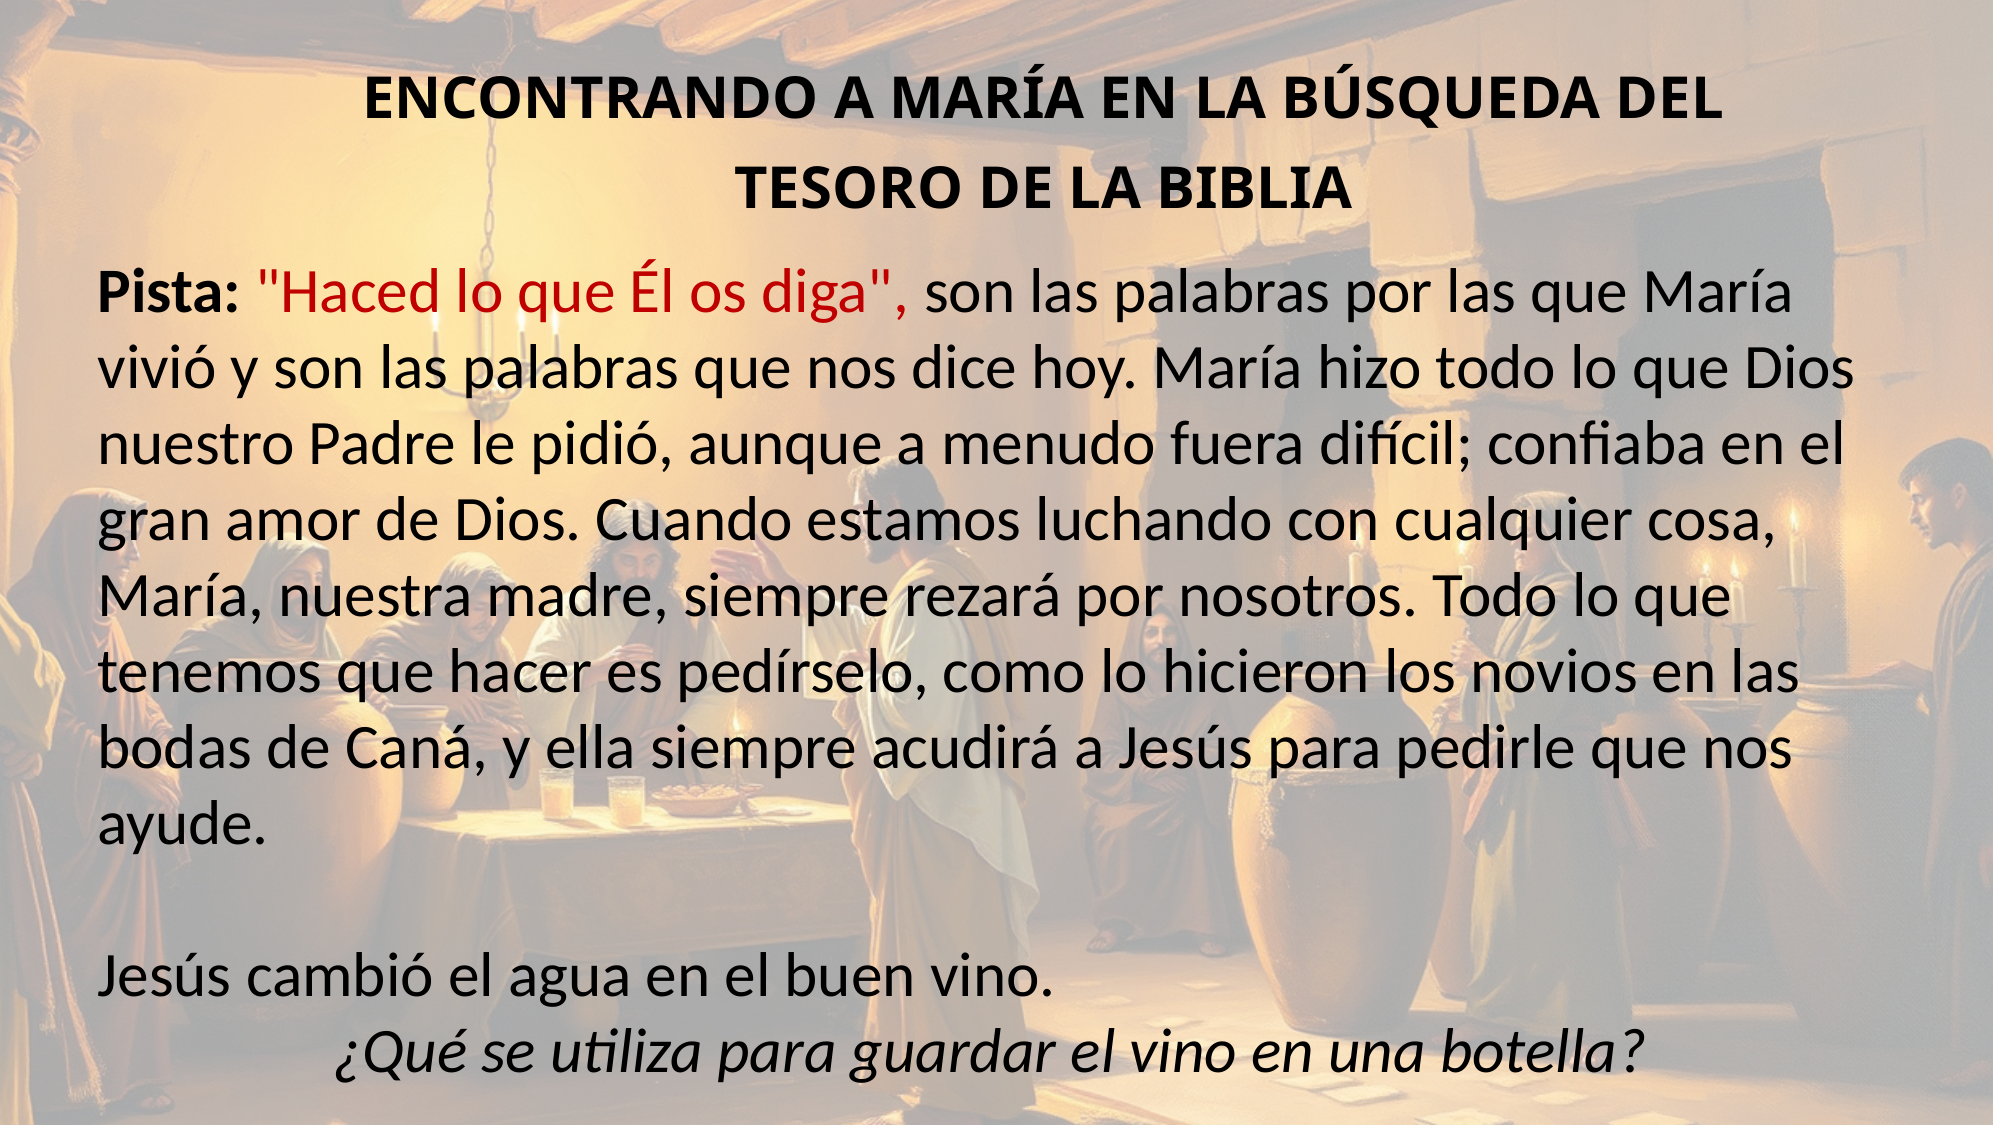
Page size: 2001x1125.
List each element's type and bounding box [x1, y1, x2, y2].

text_box [1993, 0, 2000, 1125]
picture [0, 0, 1993, 1125]
